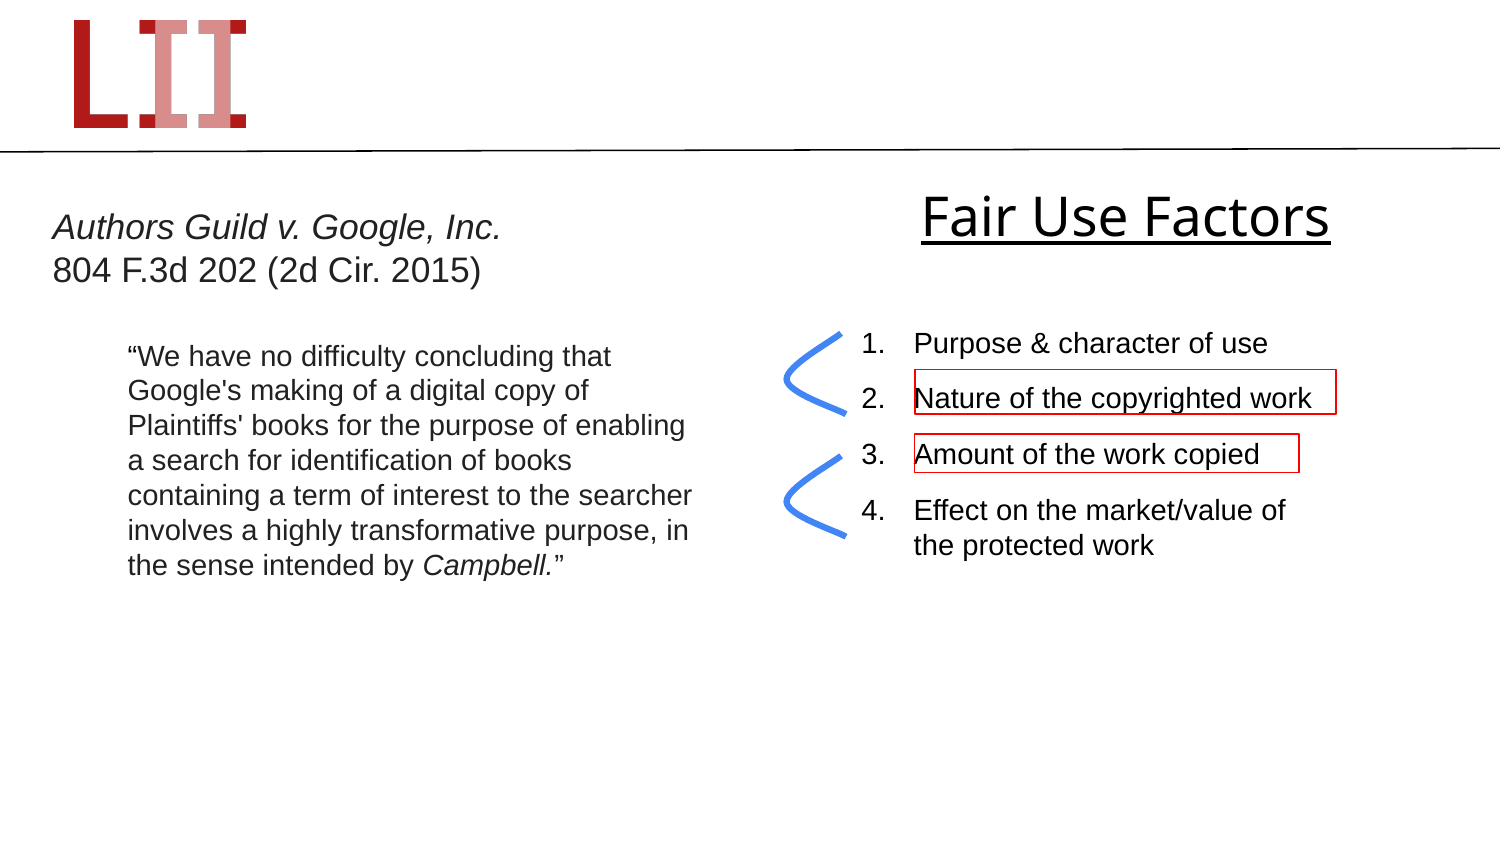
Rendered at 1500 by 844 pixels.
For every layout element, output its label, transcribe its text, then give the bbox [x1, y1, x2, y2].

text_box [0, 148, 1500, 153]
text_box [914, 433, 1299, 473]
text_box Purpose & character of use Nature of the copyrighted work Amount of the work copied Effect on the market/value of the protected work [823, 308, 1478, 577]
title Fair Use Factors [905, 166, 1378, 290]
text_box [786, 455, 847, 537]
text_box Authors Guild v. Google, Inc. 804 F.3d 202 (2d Cir. 2015) “We have no difficulty concluding that Google's making of a digital copy of Plaintiffs' books for the purpose of enabling a search for identification of books containing a term of interest to the searcher involves a highly transformative purpose, in the sense intended by Campbell.” [37, 189, 718, 632]
text_box [786, 333, 847, 415]
text_box [914, 369, 1337, 415]
picture [74, 20, 246, 128]
